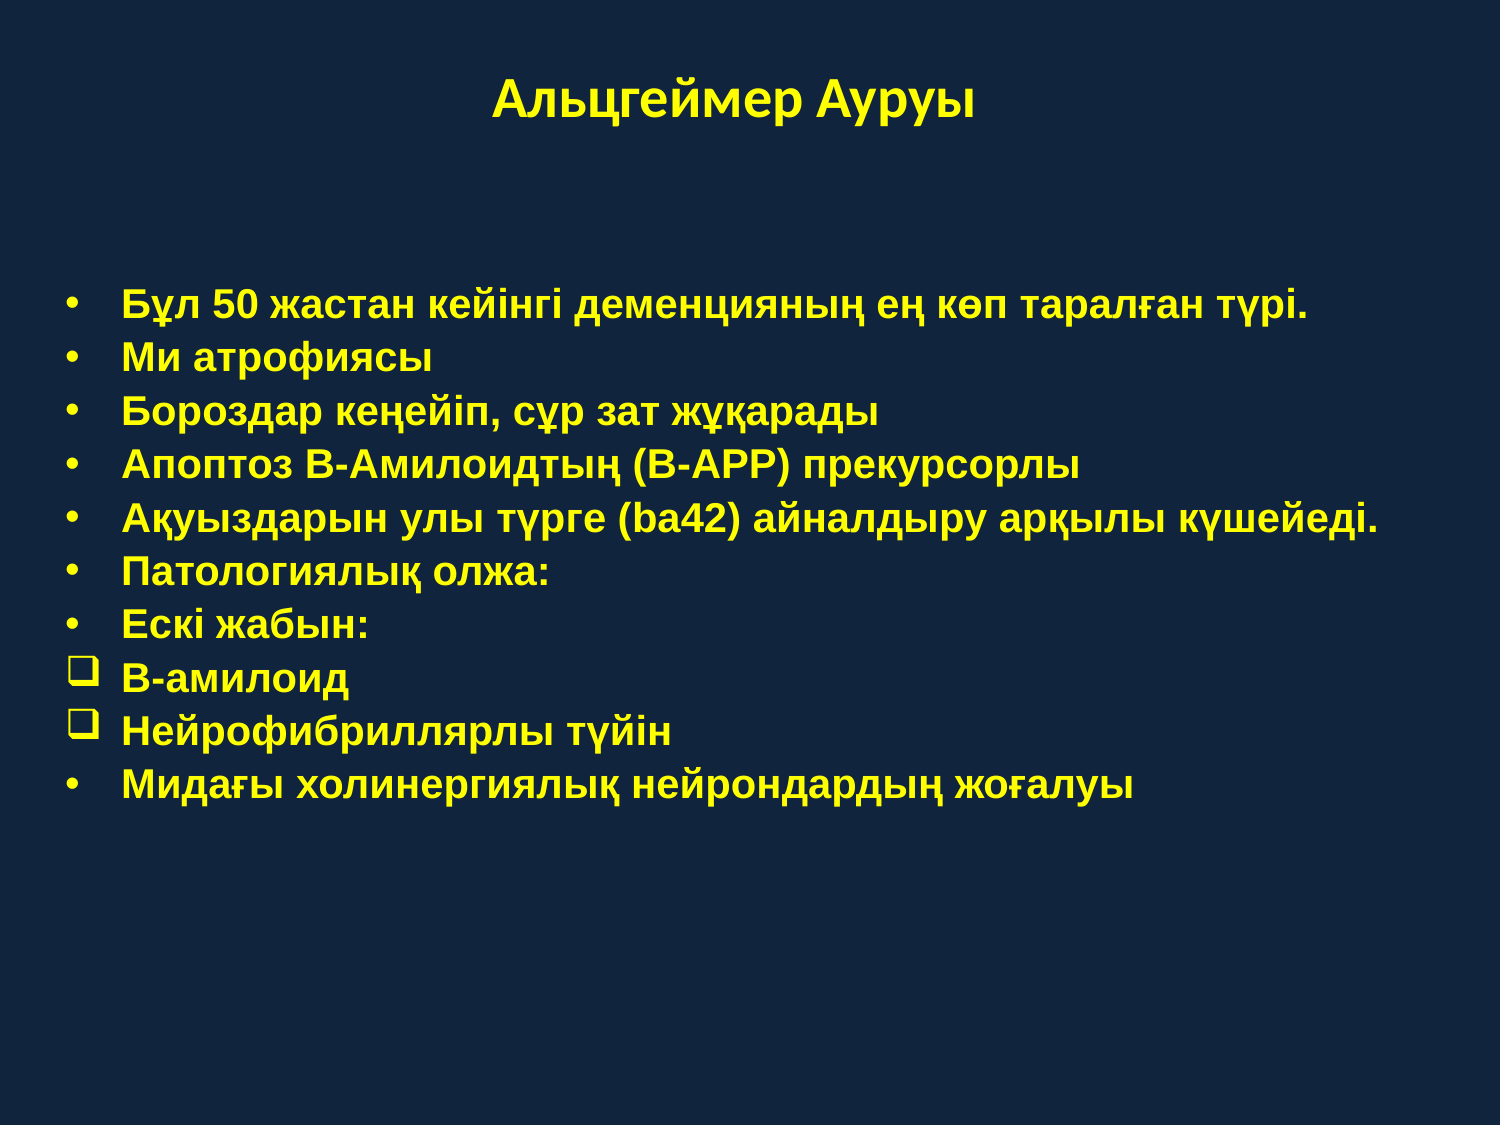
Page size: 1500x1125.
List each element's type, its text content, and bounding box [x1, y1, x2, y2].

title Альцгеймер Ауруы [278, 51, 1191, 157]
list Бұл 50 жастан кейінгі деменцияның ең көп таралған түрі. Ми атрофиясы Бороздар кеңейіп, сұр зат жұқарады Апоптоз B-Амилоидтың (B-APP) прекурсорлы Ақуыздарын улы түрге (ba42) айналдыру арқылы күшейеді. Патологиялық олжа: Ескі жабын: B-амилоид Нейрофибриллярлы түйін Мидағы холинергиялық нейрондардың жоғалуы [50, 275, 1500, 950]
